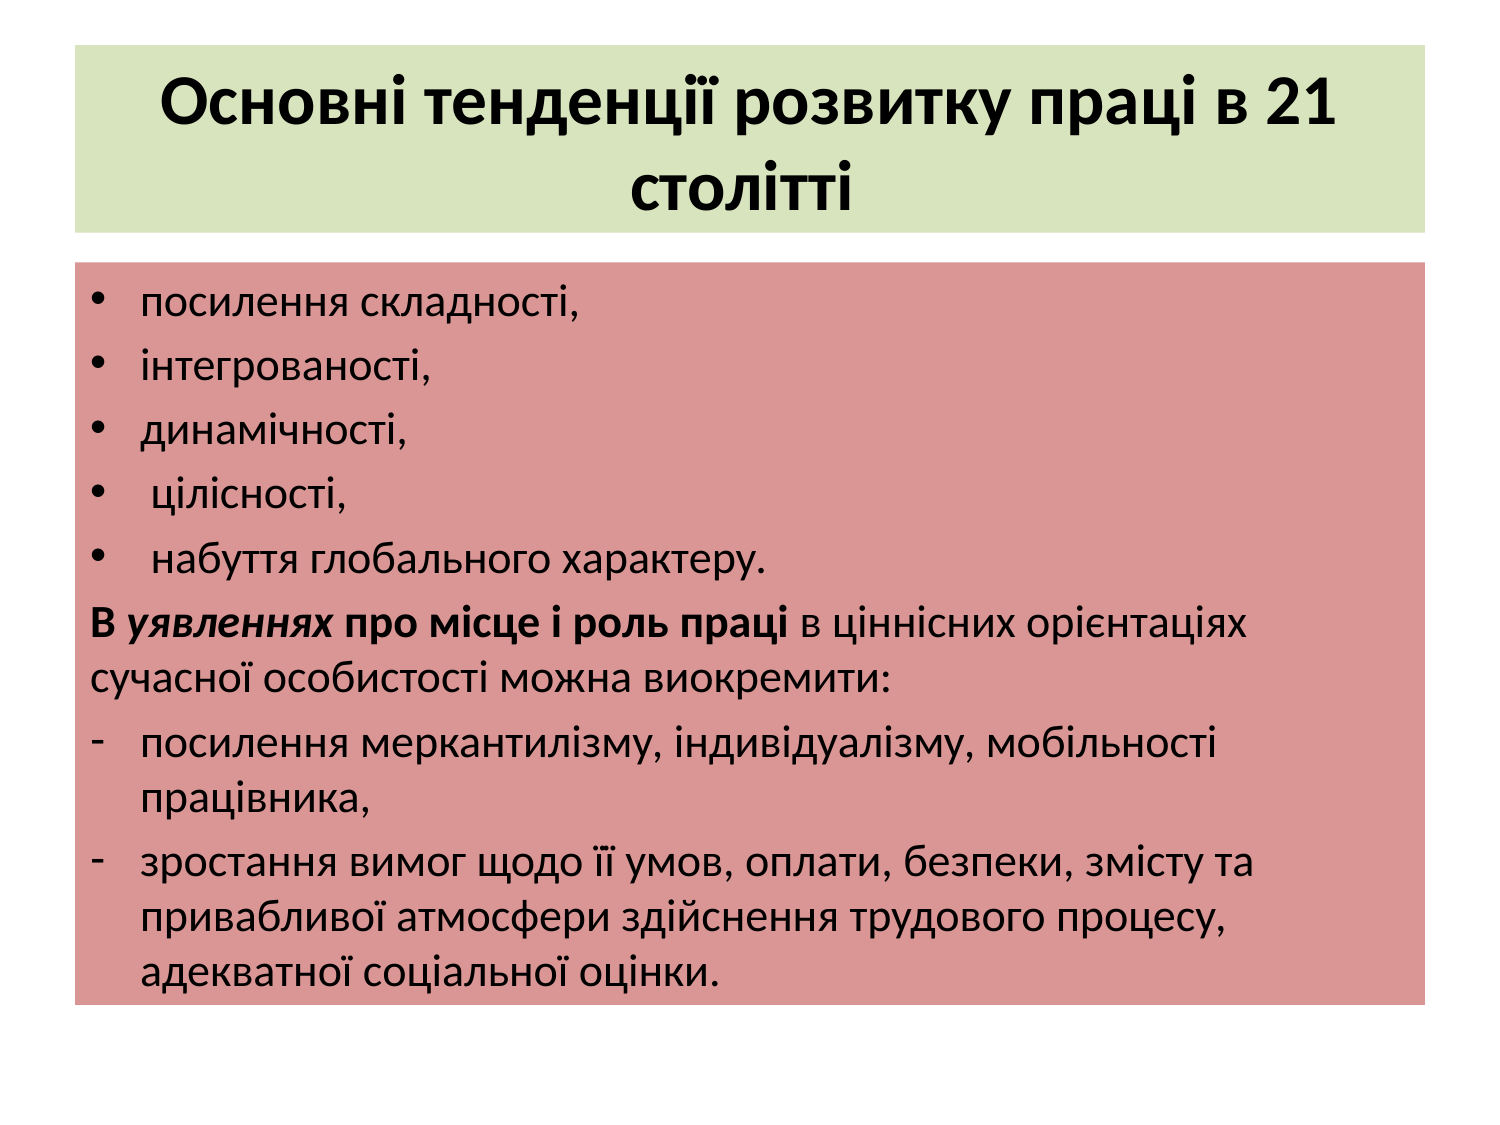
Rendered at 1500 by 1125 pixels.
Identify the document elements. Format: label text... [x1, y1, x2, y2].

list посилення складності, інтегрованості, динамічності, цілісності, набуття глобального характеру. В уявленнях про місце і роль праці в ціннісних орієнтаціях сучасної особистості можна виокремити: посилення меркантилізму, індивідуалізму, мобільності працівника, зростання вимог щодо її умов, оплати, безпеки, змісту та привабливої атмосфери здійснення трудового процесу, адекватної соціальної оцінки. [74, 262, 1426, 1006]
title Основні тенденції розвитку праці в 21 столітті [74, 44, 1426, 233]
